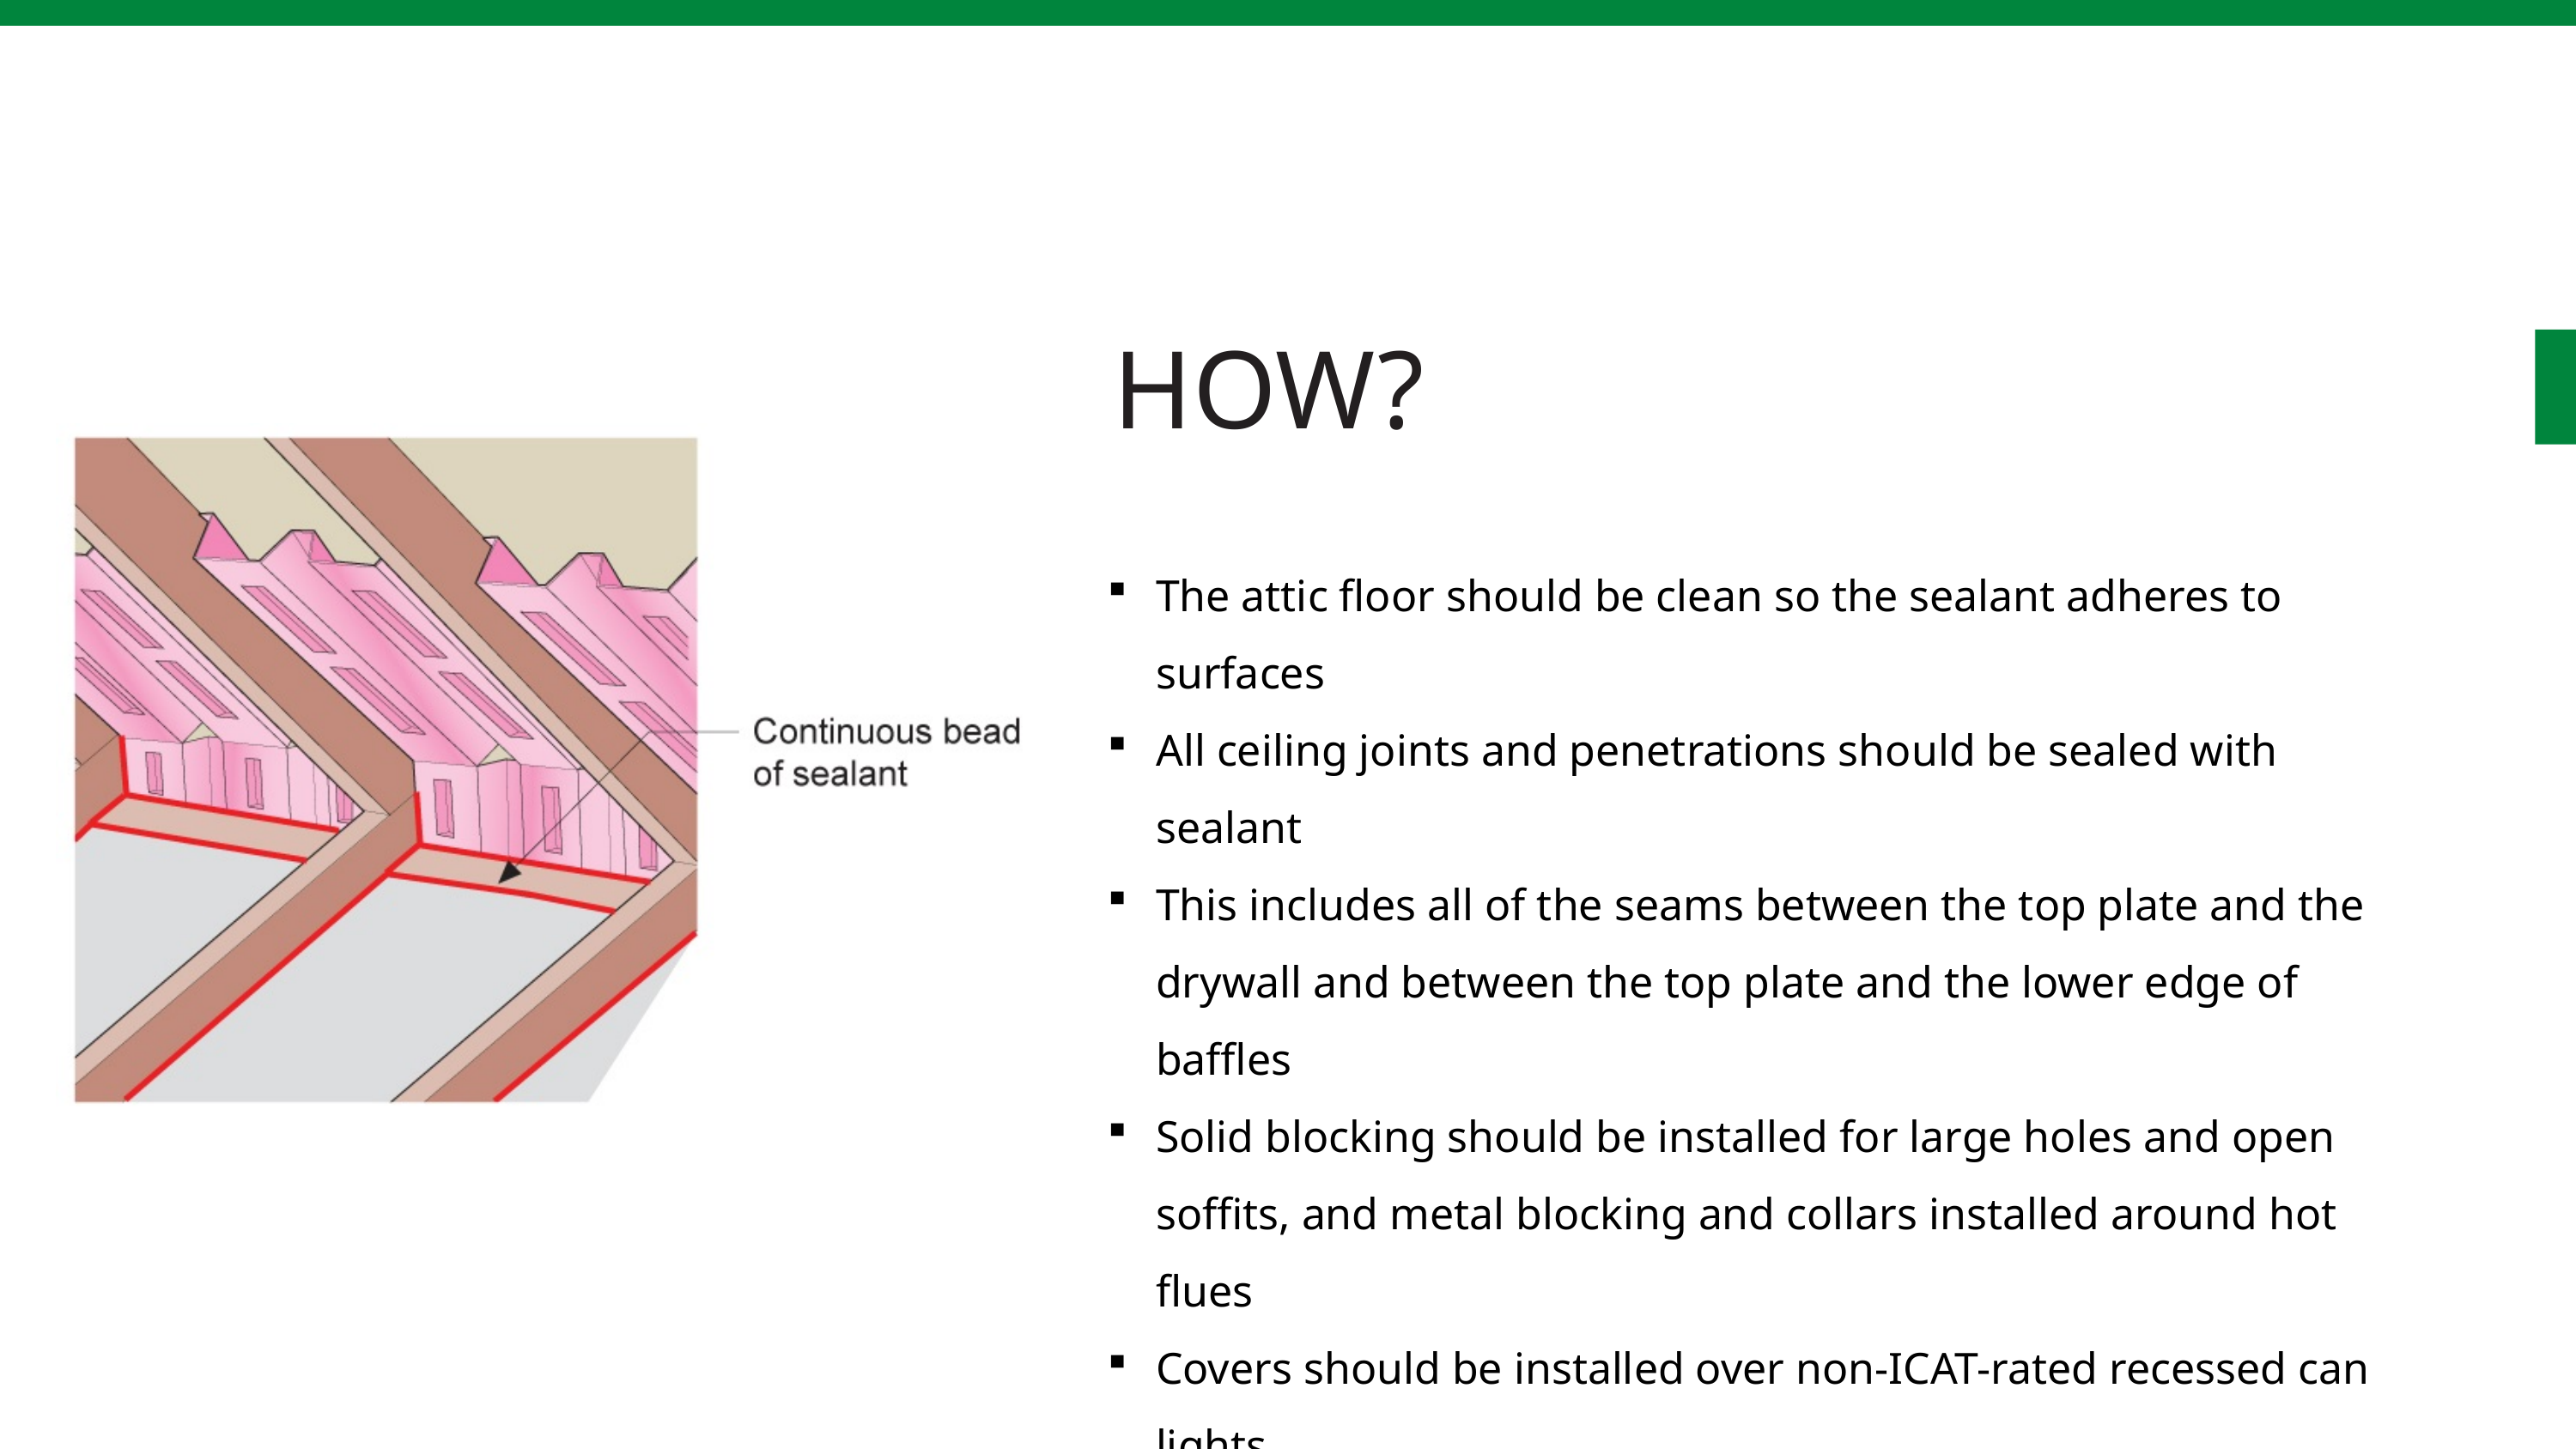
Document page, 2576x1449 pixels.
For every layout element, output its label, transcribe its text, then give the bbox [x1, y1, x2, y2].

list HOW? [1100, 329, 2038, 473]
picture [55, 423, 1023, 1117]
text_box [2534, 329, 2576, 446]
text_box The attic floor should be clean so the sealant adheres to surfaces All ceiling joints and penetrations should be sealed with sealant This includes all of the seams between the top plate and the drywall and between the top plate and the lower edge of baffles Solid blocking should be installed for large holes and open soffits, and metal blocking and collars installed around hot flues Covers should be installed over non-ICAT-rated recessed can lights [1094, 536, 2445, 1449]
